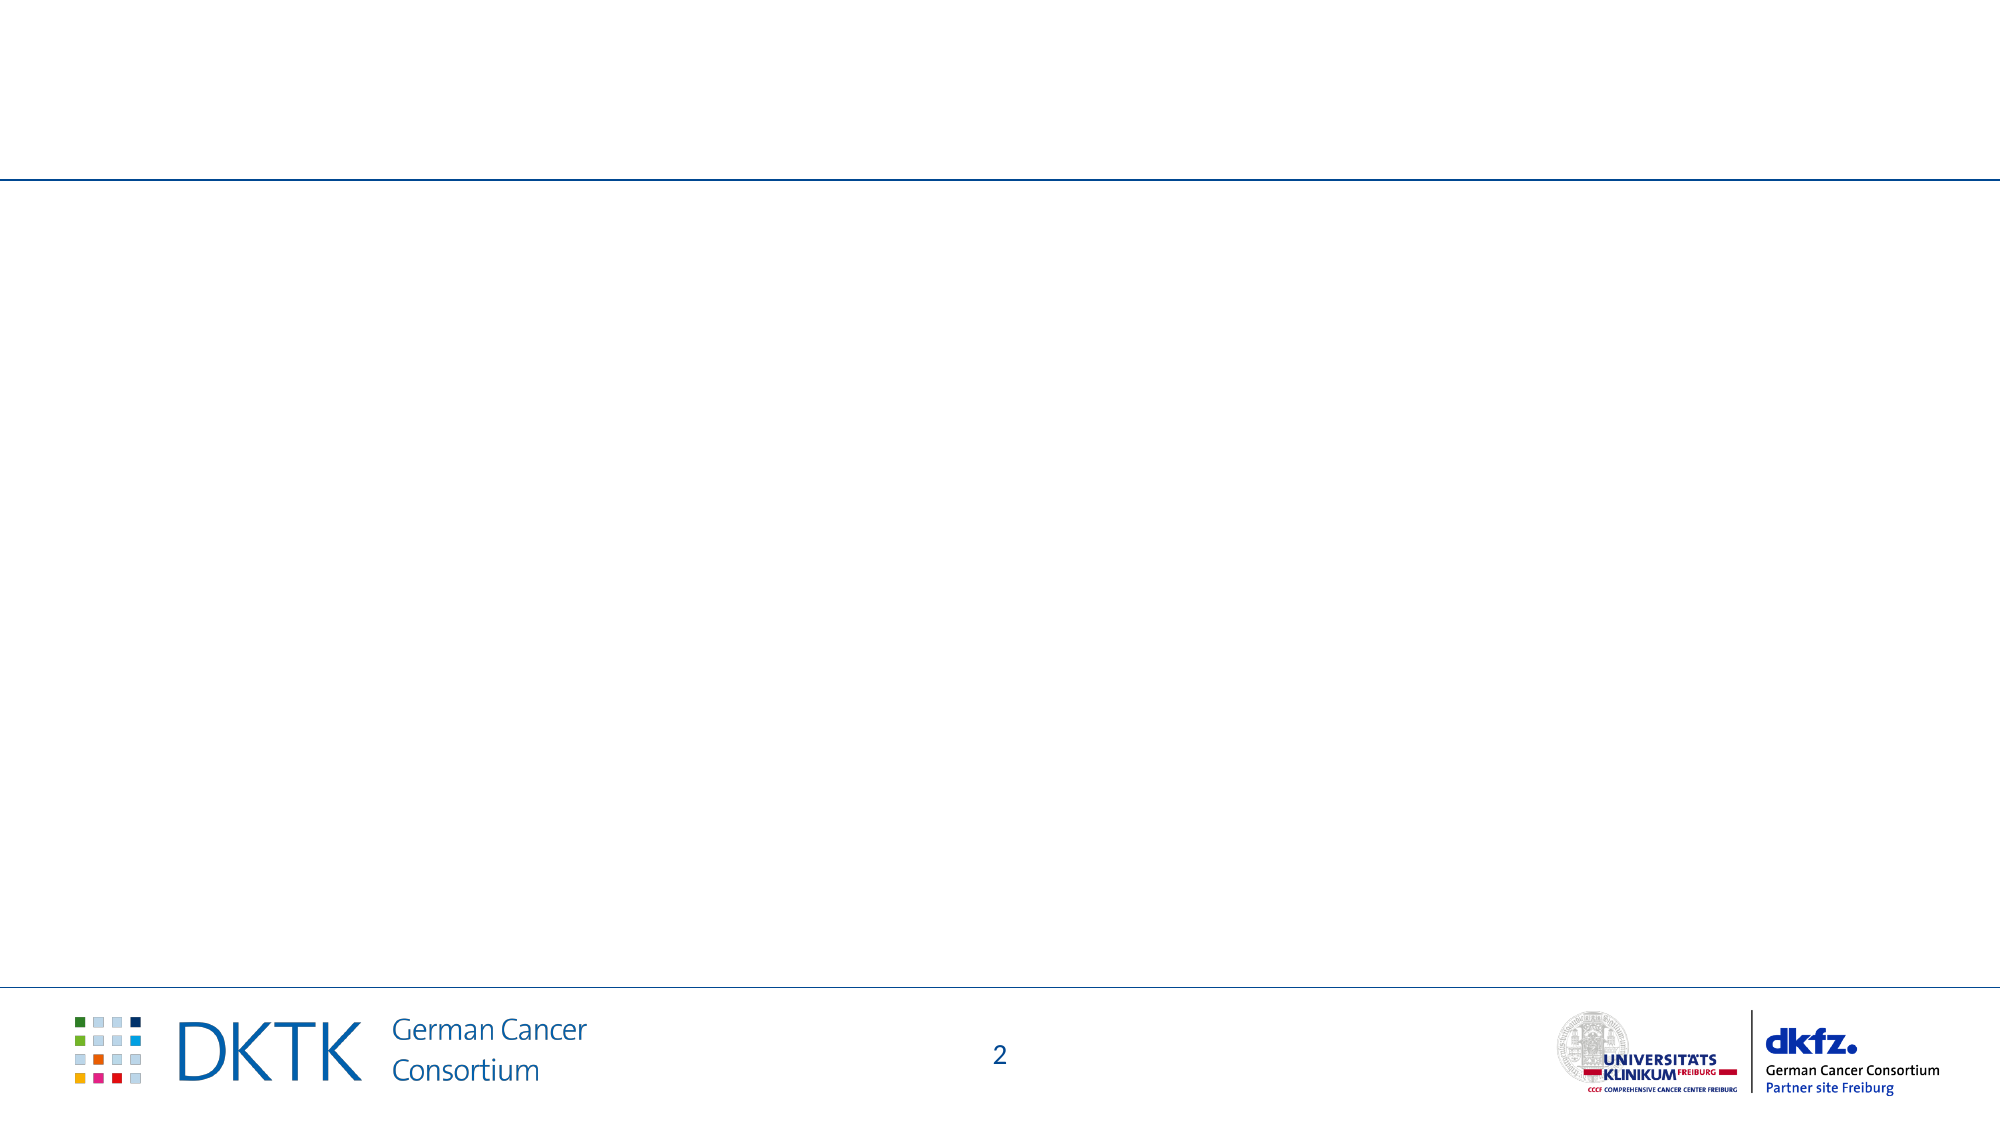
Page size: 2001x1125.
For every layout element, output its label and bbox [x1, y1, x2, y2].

picture [50, 992, 611, 1108]
picture [1555, 1008, 1940, 1097]
